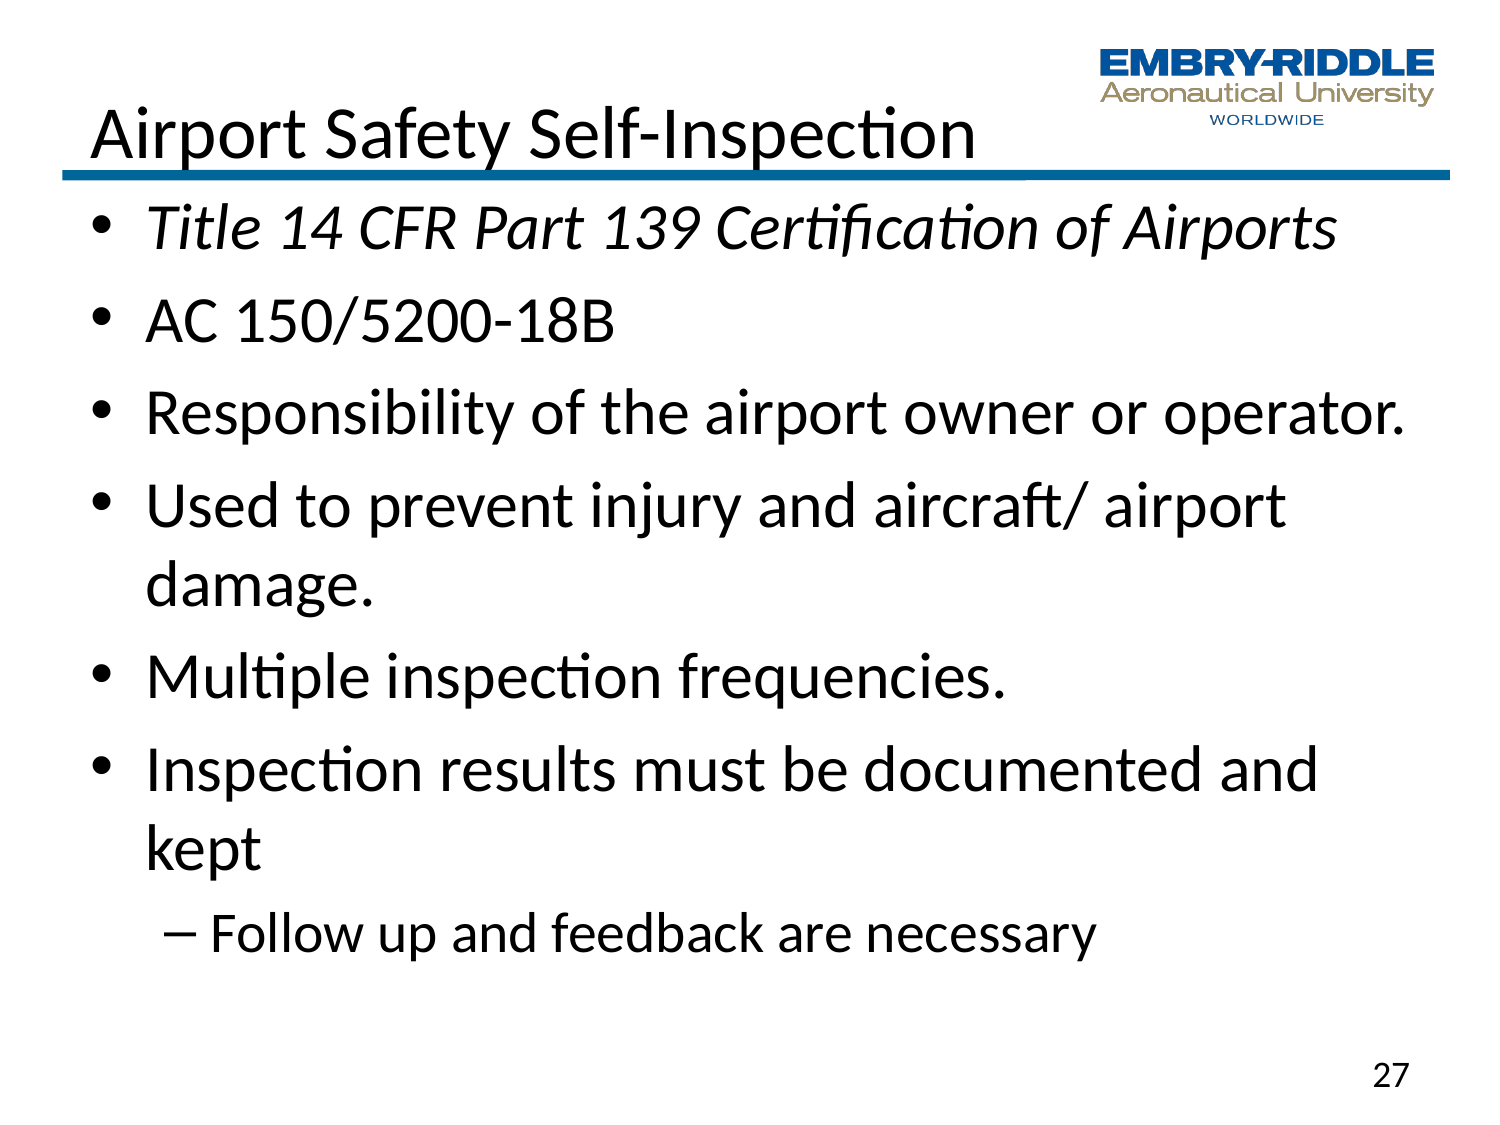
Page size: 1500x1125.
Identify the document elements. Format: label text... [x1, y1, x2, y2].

title Airport Safety Self-Inspection [0, 0, 1088, 182]
list Title 14 CFR Part 139 Certification of Airports AC 150/5200-18B Responsibility of the airport owner or operator. Used to prevent injury and aircraft/ airport damage. Multiple inspection frequencies. Inspection results must be documented and kept Follow up and feedback are necessary [75, 176, 1425, 1005]
slide_number 27 [1074, 1042, 1425, 1103]
picture [1100, 49, 1434, 125]
